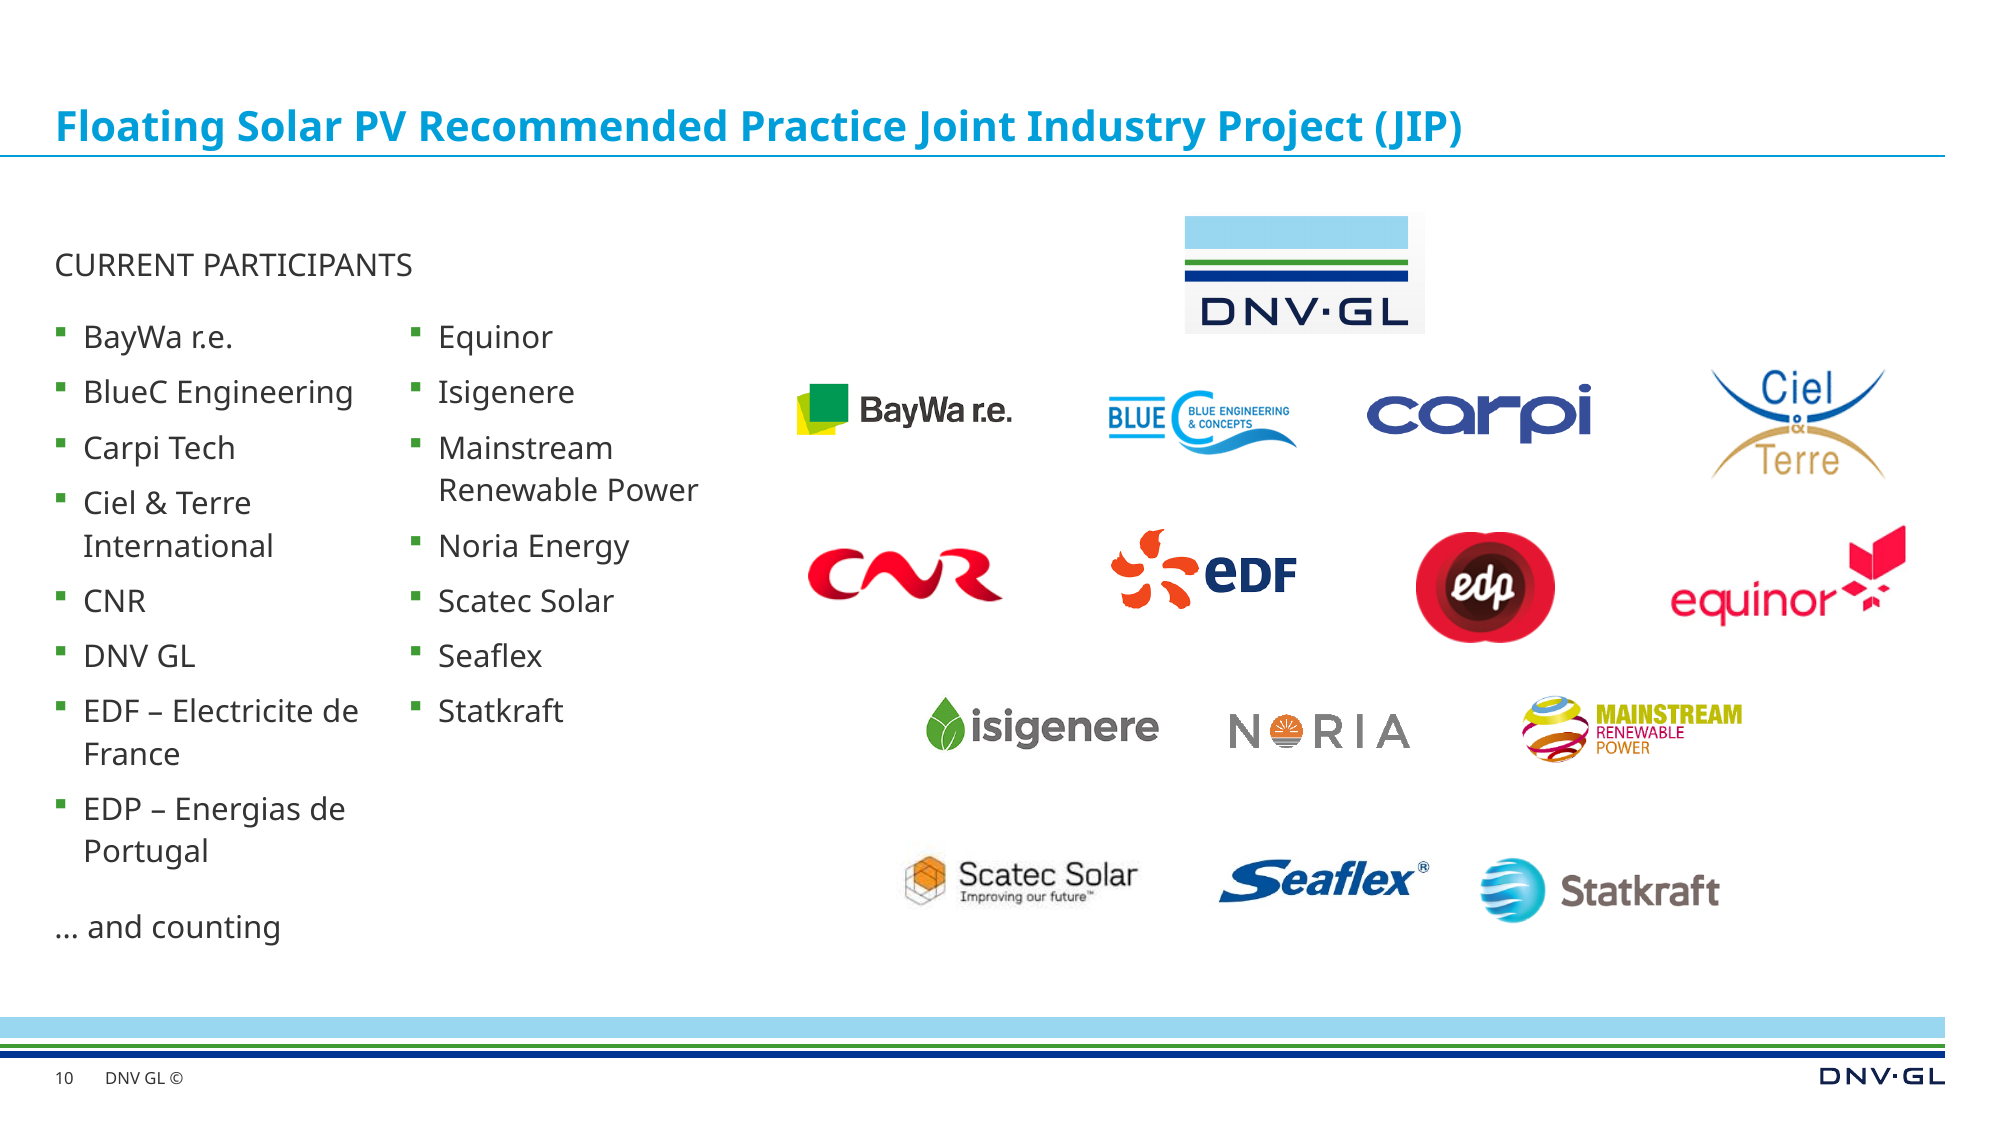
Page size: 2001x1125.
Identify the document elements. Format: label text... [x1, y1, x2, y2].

picture [909, 677, 1163, 762]
text_box BayWa r.e. BlueC Engineering Carpi Tech Ciel & Terre International CNR DNV GL EDF – Electricite de France EDP – Energias de Portugal Equinor Isigenere Mainstream Renewable Power Noria Energy Scatec Solar Seaflex Statkraft [53, 312, 764, 913]
picture [887, 827, 1162, 938]
picture [1230, 714, 1410, 748]
picture [1184, 212, 1425, 334]
list CURRENT PARTICIPANTS … and counting [54, 239, 750, 312]
picture [1109, 390, 1297, 456]
picture [1705, 355, 1893, 490]
picture [1109, 527, 1297, 612]
title Floating Solar PV Recommended Practice Joint Industry Project (JIP) [54, 39, 1945, 150]
picture [1462, 849, 1737, 935]
picture [1416, 532, 1555, 643]
picture [799, 511, 1011, 628]
slide_number 10 [54, 1067, 101, 1098]
picture [1516, 690, 1751, 766]
picture [792, 376, 1016, 442]
picture [1210, 847, 1439, 911]
picture [1367, 383, 1591, 445]
picture [1662, 501, 1926, 637]
